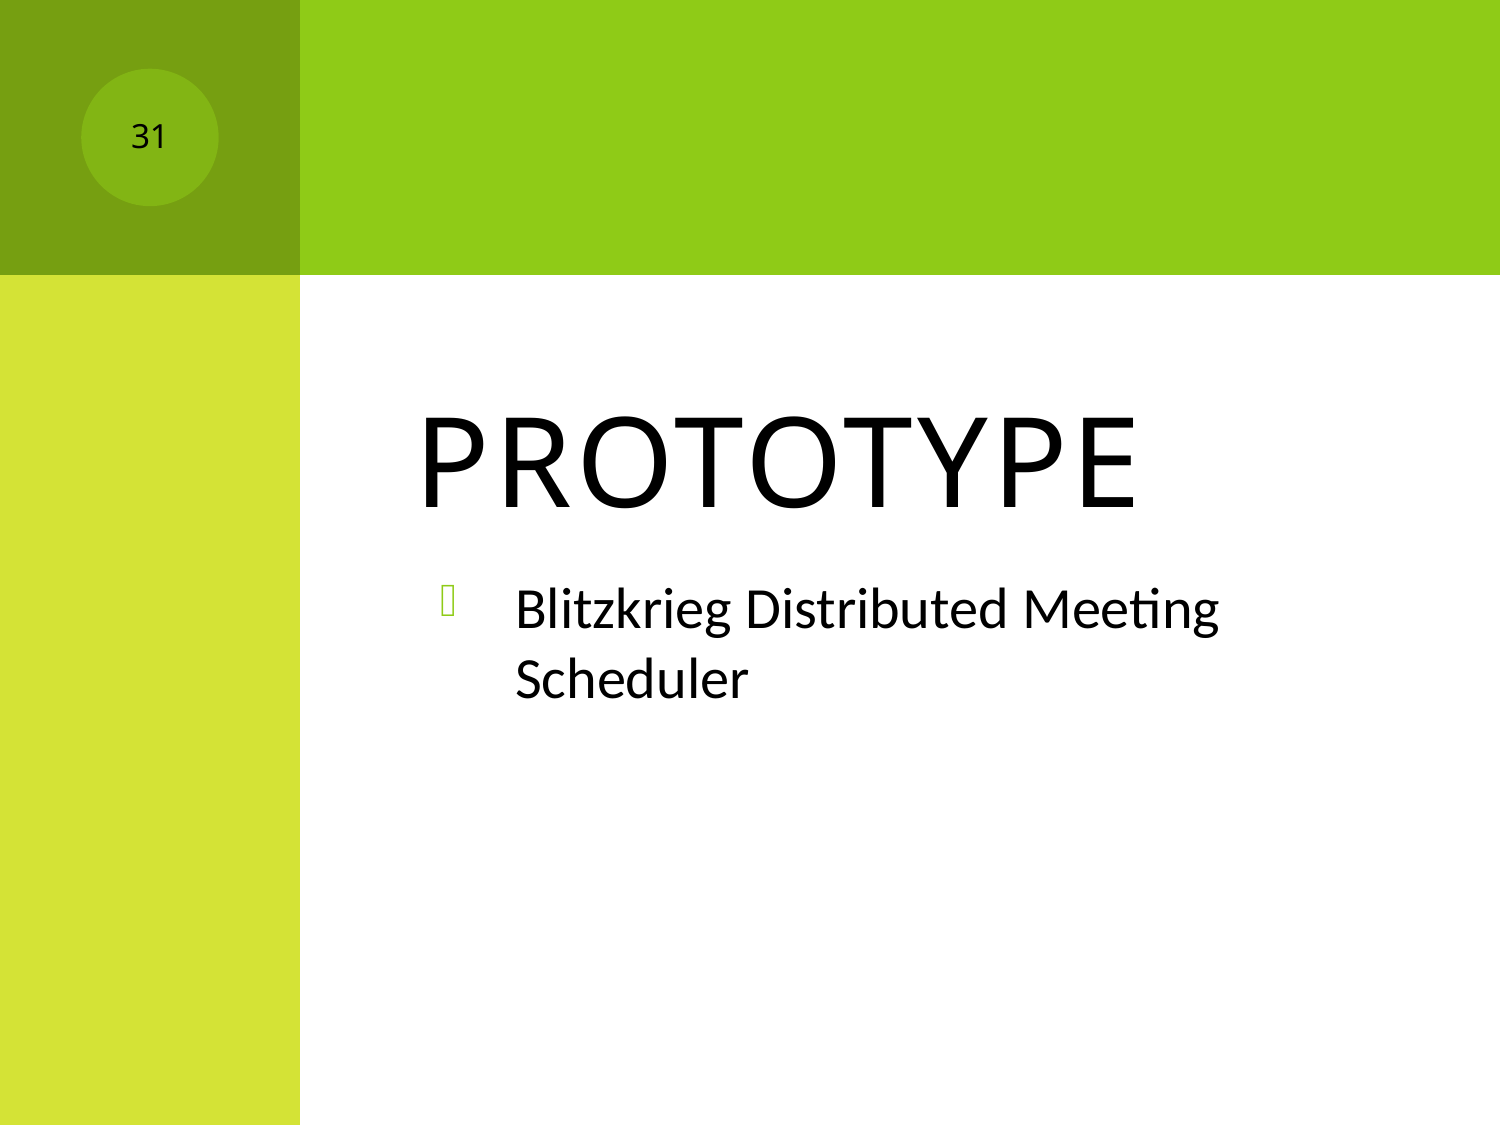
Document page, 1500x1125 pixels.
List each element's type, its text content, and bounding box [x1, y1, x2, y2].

slide_number 31 [87, 87, 213, 188]
text_box Blitzkrieg Distributed Meeting Scheduler [425, 562, 1450, 1030]
list Prototype [399, 375, 1425, 1005]
